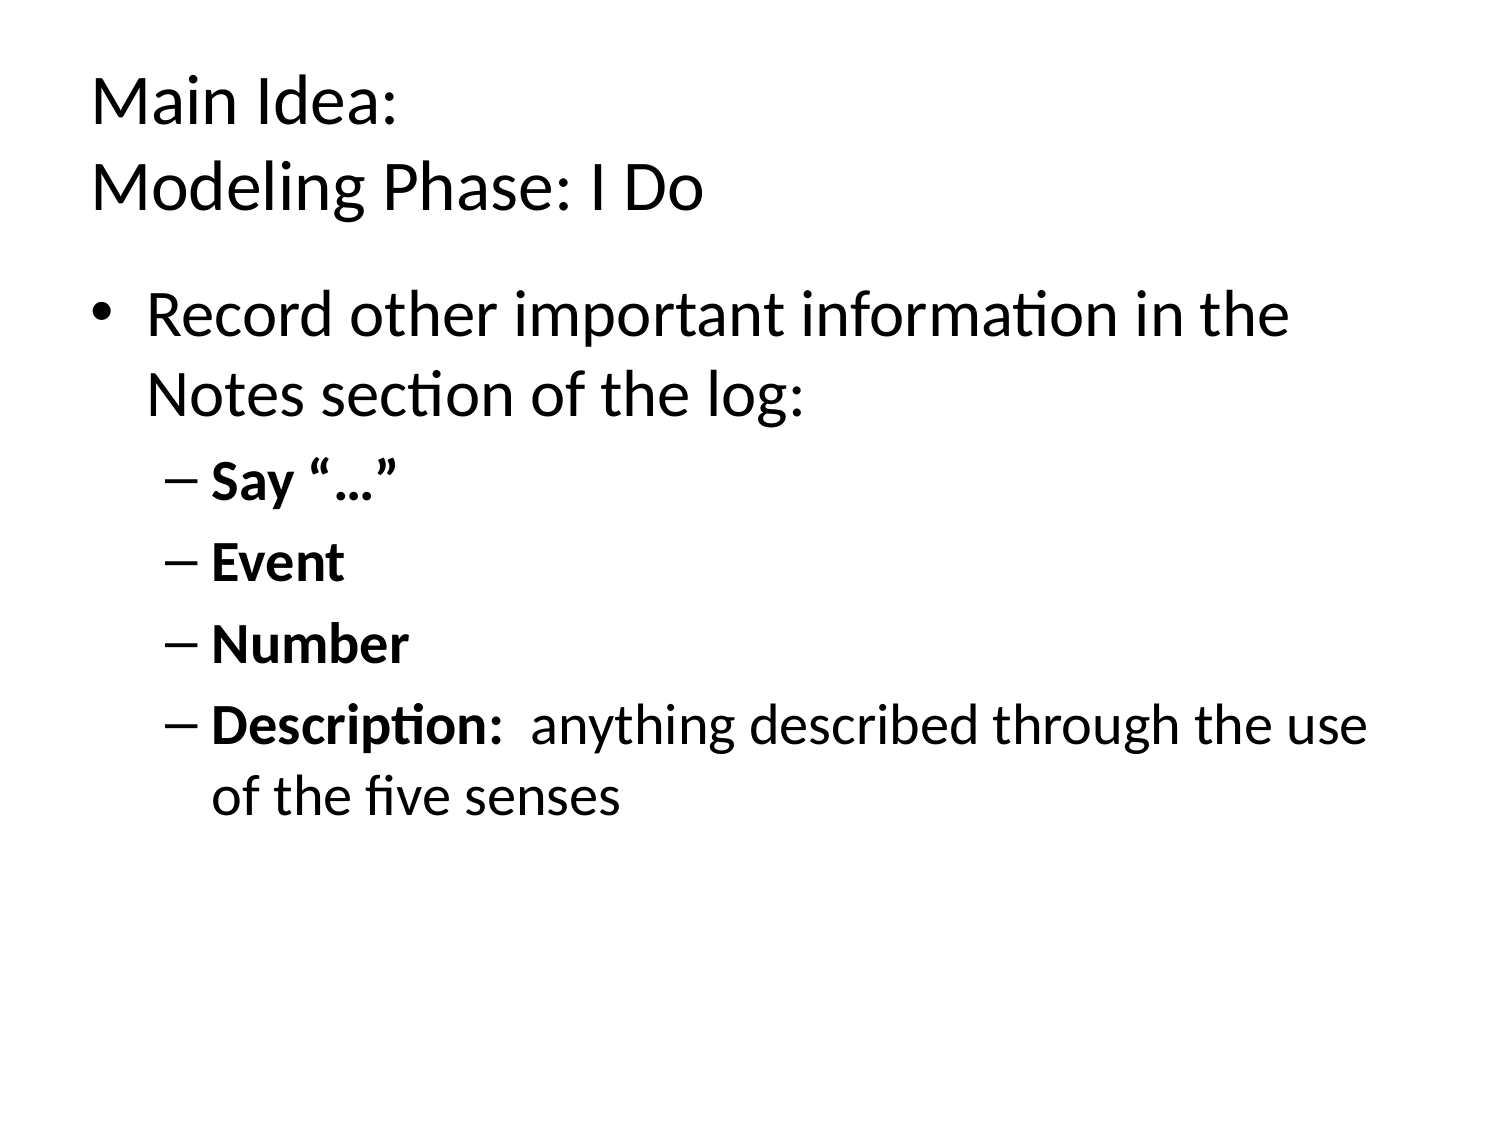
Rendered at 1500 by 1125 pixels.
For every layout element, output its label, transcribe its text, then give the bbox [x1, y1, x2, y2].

title Main Idea: Modeling Phase: I Do [75, 45, 1425, 233]
list Record other important information in the Notes section of the log: Say “…” Event Number Description: anything described through the use of the five senses [75, 262, 1425, 1005]
